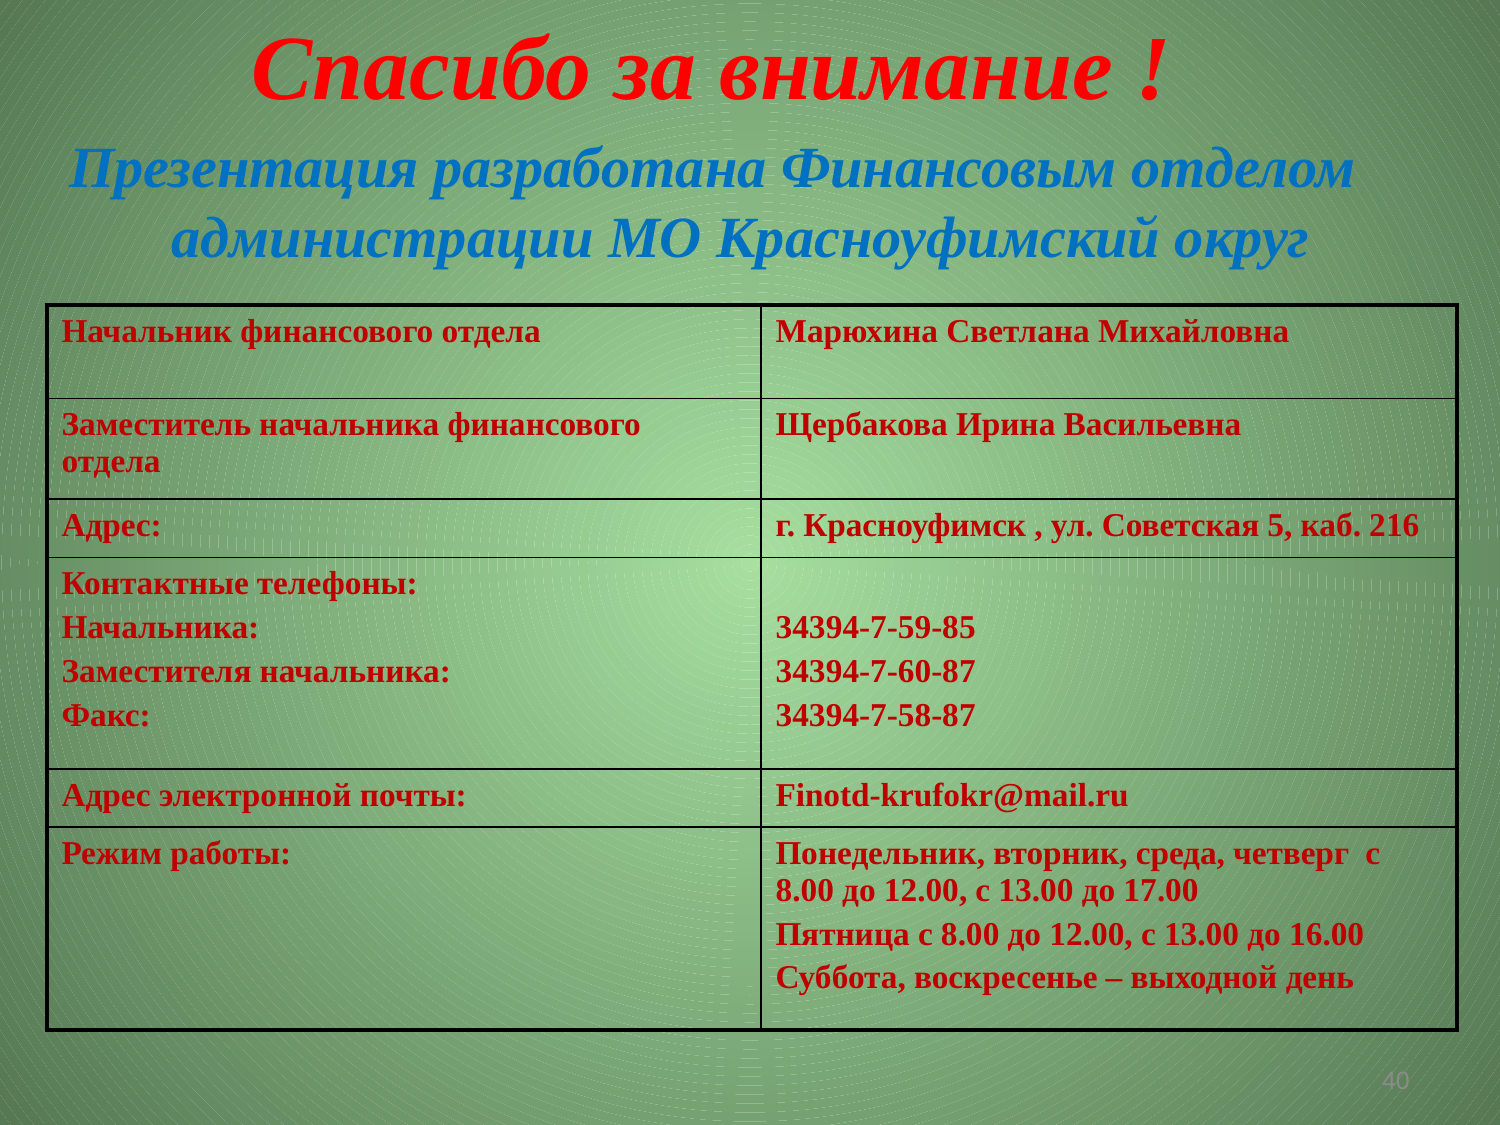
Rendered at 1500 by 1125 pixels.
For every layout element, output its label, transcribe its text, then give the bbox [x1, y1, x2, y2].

table_header Марюхина Светлана Михайловна [762, 307, 1455, 398]
table_cell Адрес: [49, 500, 760, 557]
table_header Начальник финансового отдела [49, 307, 760, 398]
table_cell Адрес электронной почты: [49, 770, 760, 826]
table_cell г. Красноуфимск , ул. Советская 5, каб. 216 [762, 500, 1455, 557]
table_cell Контактные телефоны: Начальника: Заместителя начальника: Факс: [49, 558, 760, 768]
table_cell 34394-7-59-85 34394-7-60-87 34394-7-58-87 [762, 558, 1455, 768]
table_cell Режим работы: [49, 828, 760, 1028]
list Спасибо за внимание ! Презентация разработана Финансовым отделом администрации МО Красноуфимский округ [0, 0, 1425, 1025]
table_cell Заместитель начальника финансового отдела [49, 399, 760, 498]
slide_number 40 [1074, 1032, 1425, 1103]
table_cell Finotd-krufokr@mail.ru [762, 770, 1455, 826]
table_cell Понедельник, вторник, среда, четверг с 8.00 до 12.00, с 13.00 до 17.00 Пятница с 8.00 до 12.00, с 13.00 до 16.00 Суббота, воскресенье – выходной день [762, 828, 1455, 1028]
table_cell Щербакова Ирина Васильевна [762, 399, 1455, 498]
